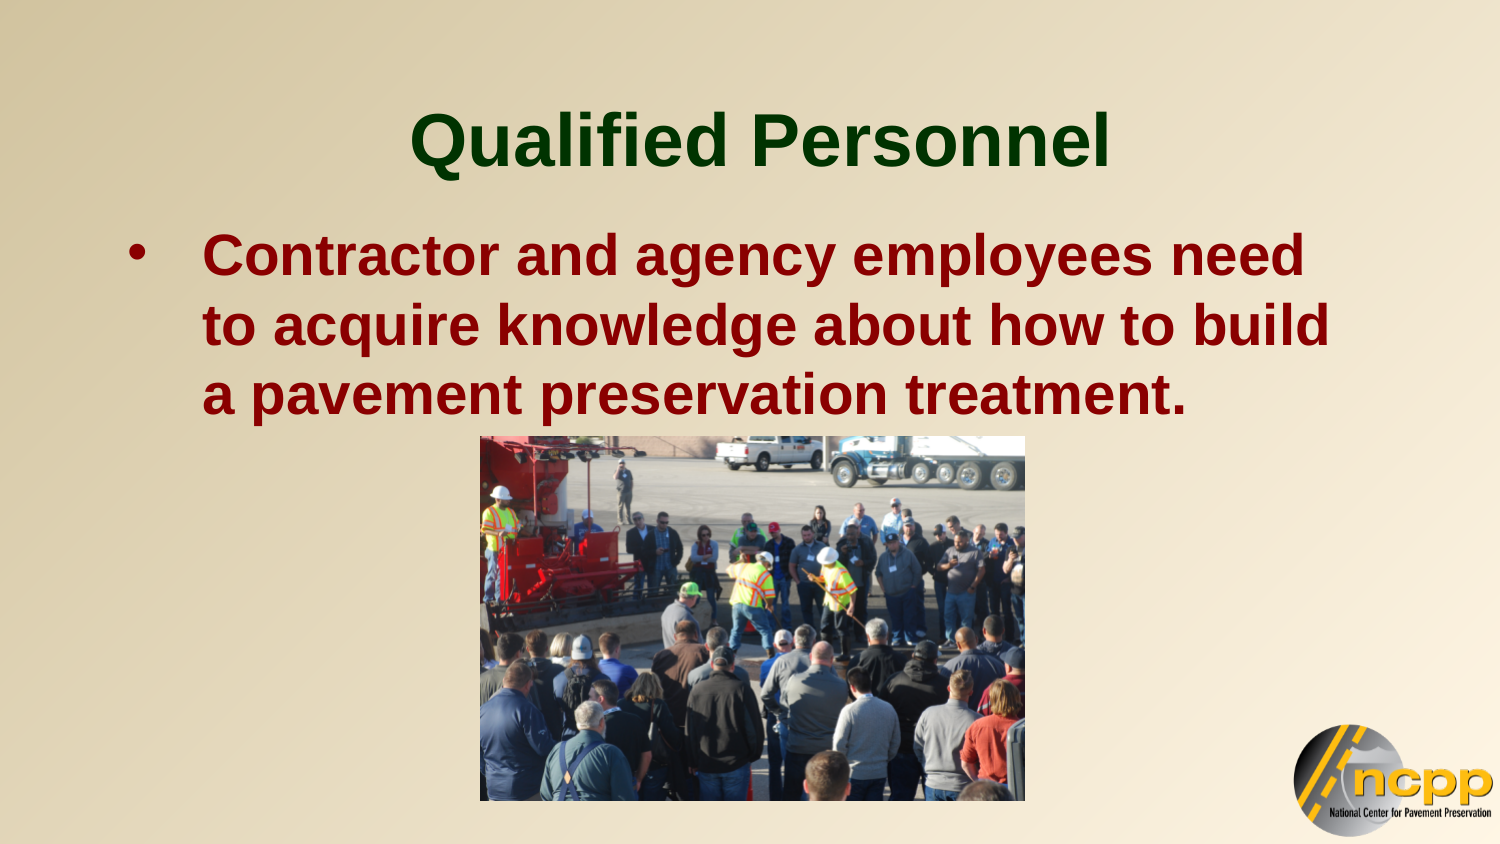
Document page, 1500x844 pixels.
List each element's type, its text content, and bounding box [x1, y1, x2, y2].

picture [480, 436, 1026, 802]
text_box Qualified Personnel [394, 84, 1129, 190]
text_box Contractor and agency employees need to acquire knowledge about how to build a pavement preservation treatment. [112, 209, 1388, 434]
picture [1287, 719, 1500, 844]
